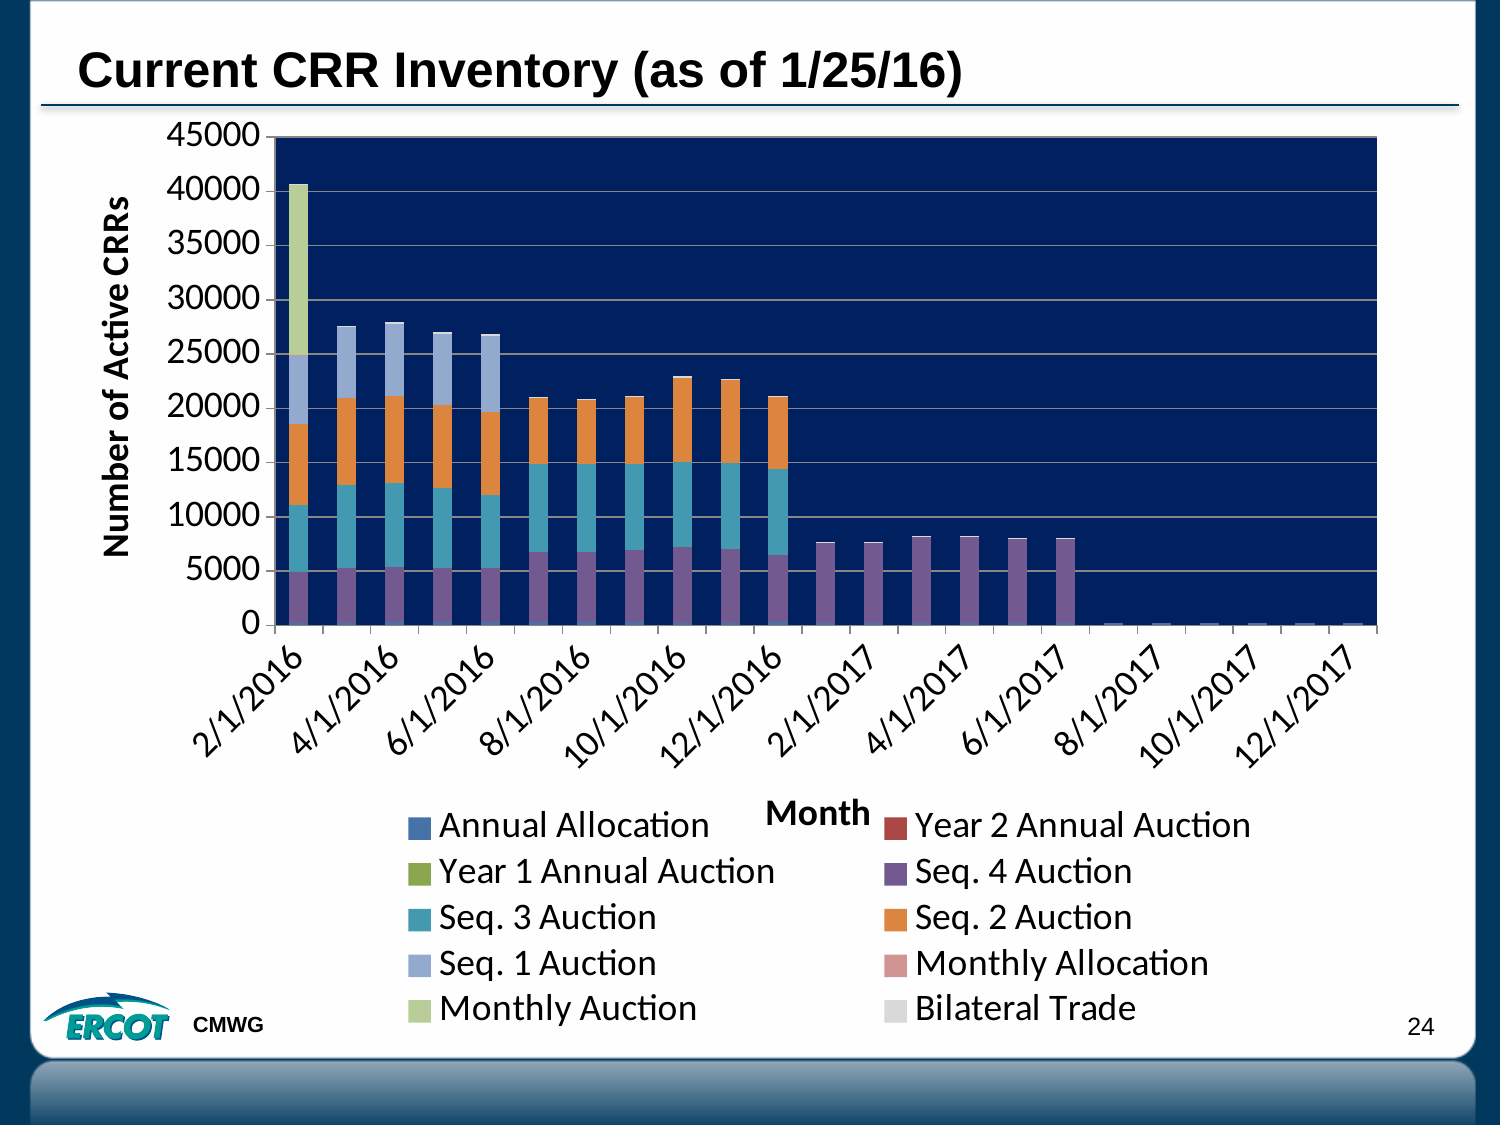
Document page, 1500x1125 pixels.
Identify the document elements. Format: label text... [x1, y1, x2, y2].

chart [61, 104, 1413, 1052]
picture [0, 0, 1500, 1125]
title Current CRR Inventory (as of 1/25/16) [62, 29, 1450, 106]
